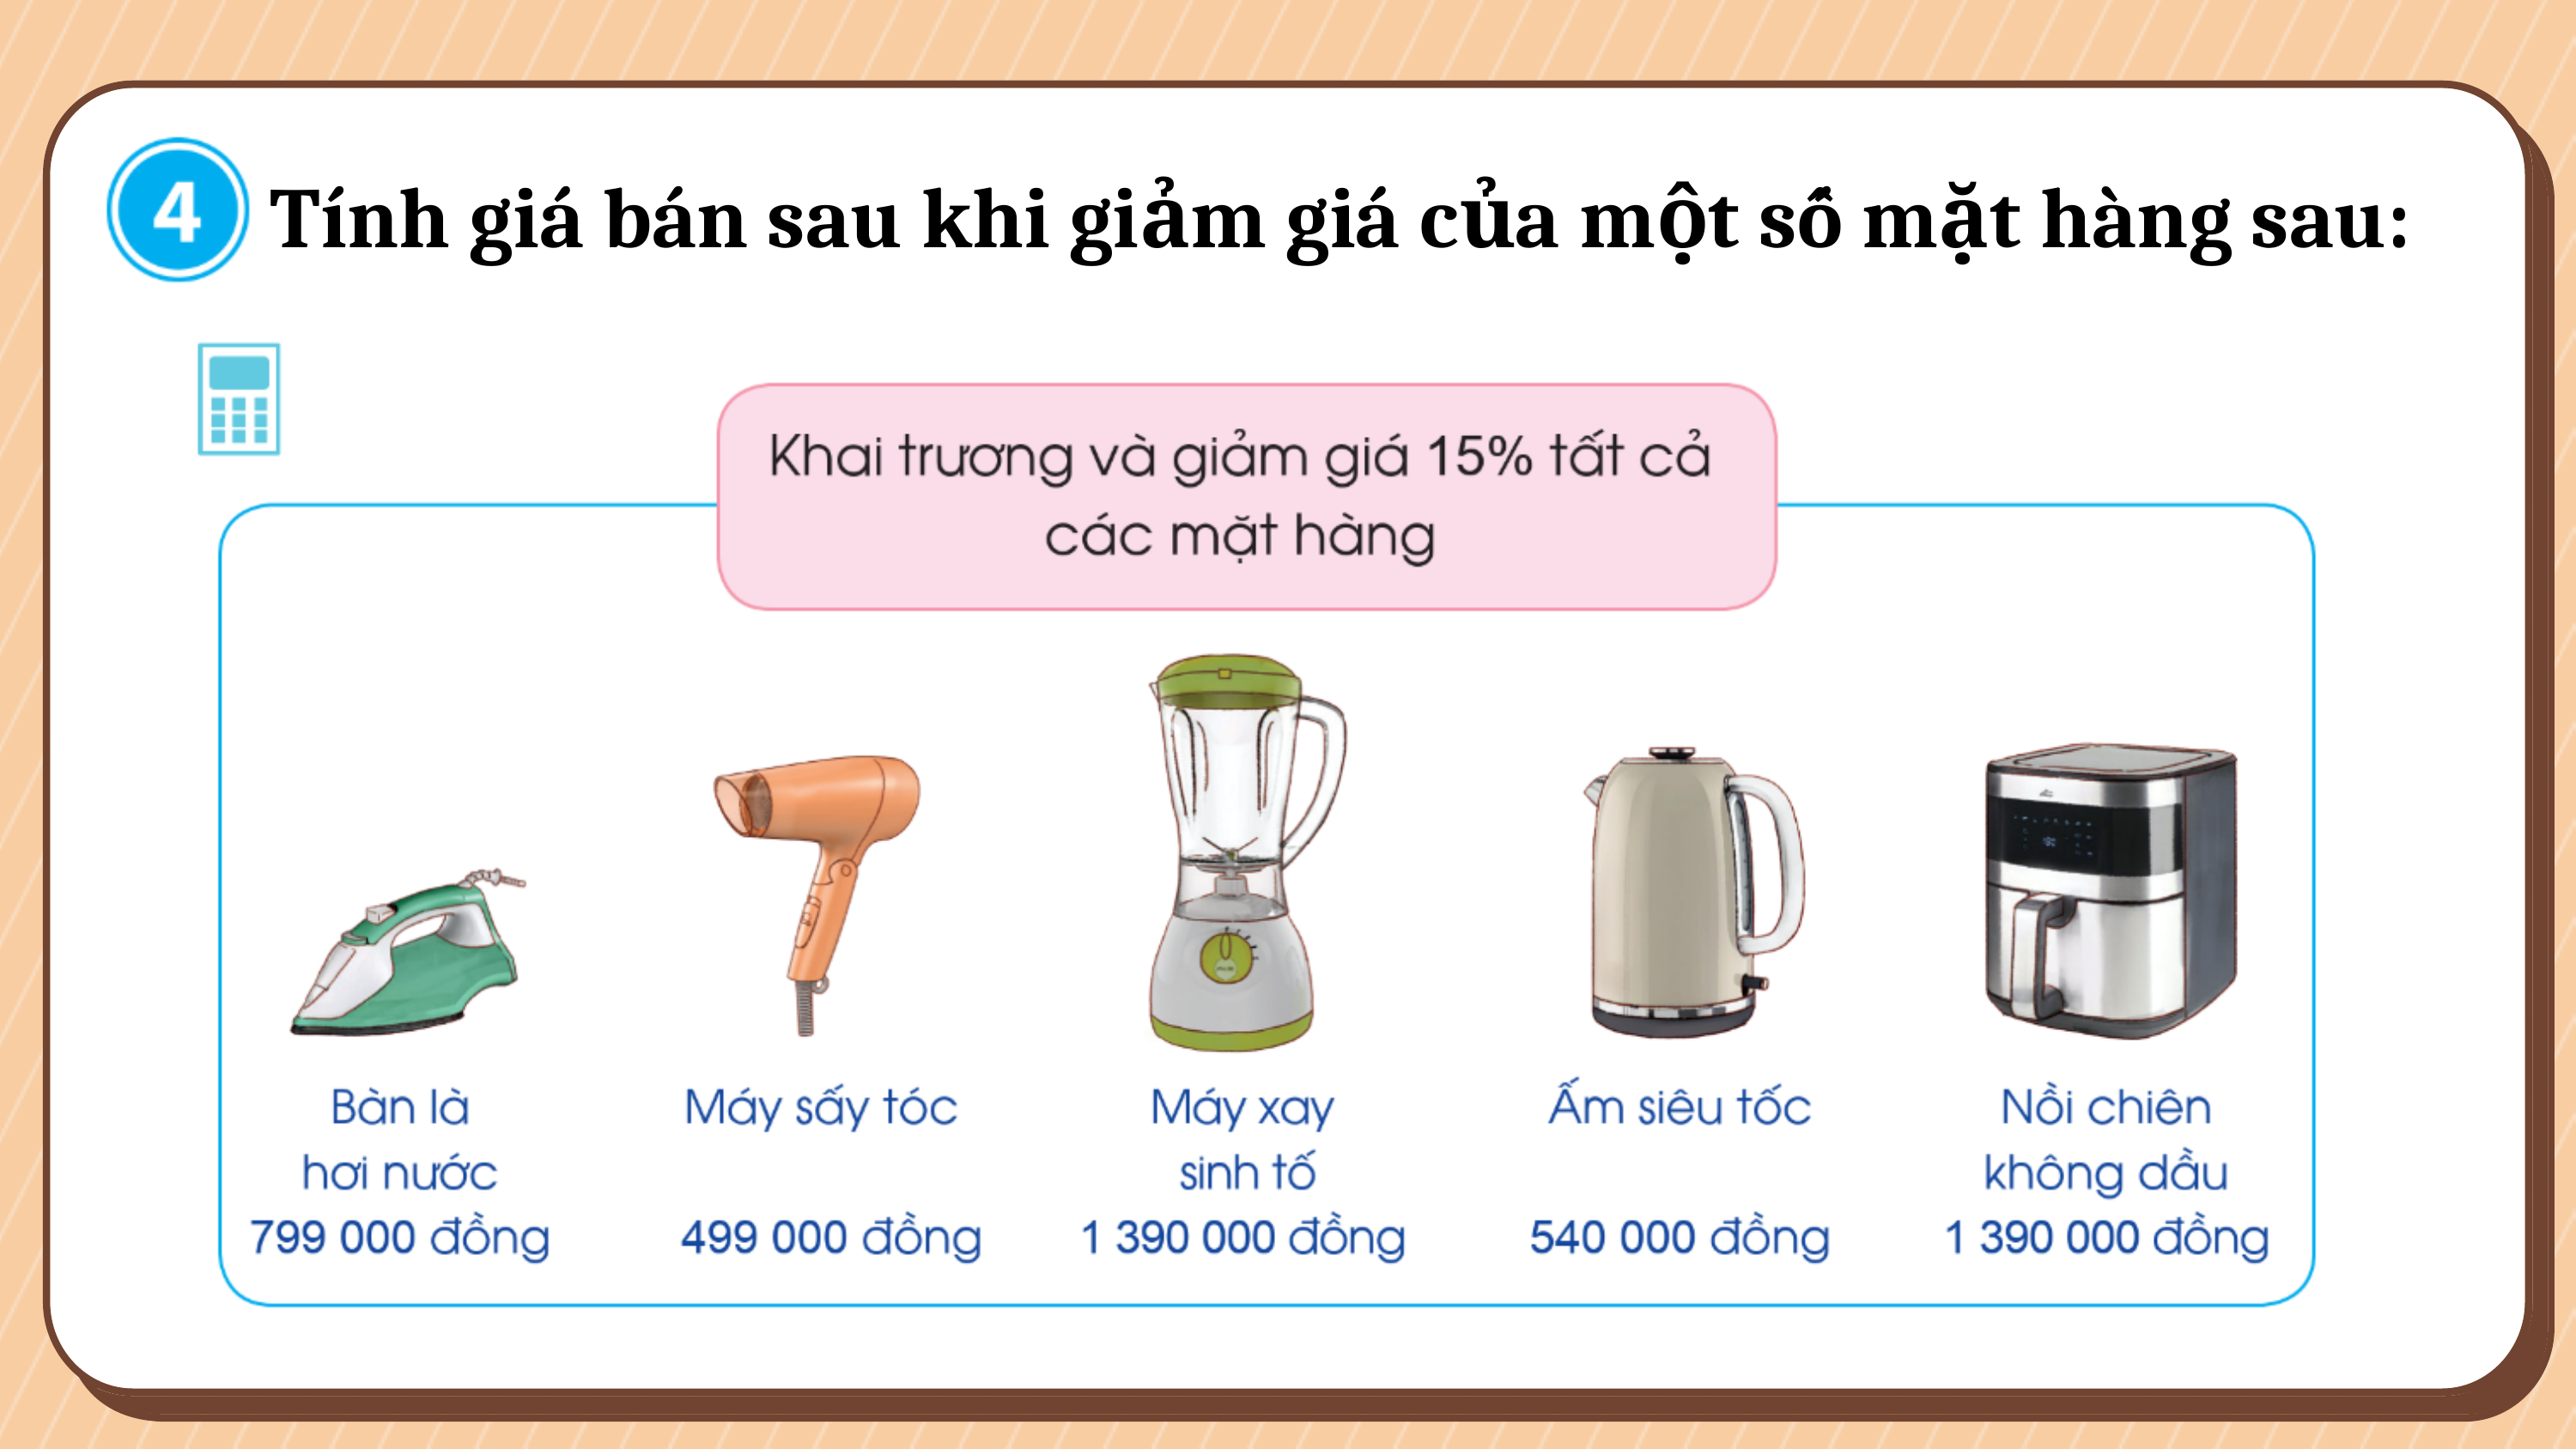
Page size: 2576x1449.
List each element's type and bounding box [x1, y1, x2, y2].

text_box [42, 80, 2555, 1422]
picture [192, 337, 2330, 1335]
picture [96, 123, 264, 295]
text_box [0, 0, 2576, 1449]
